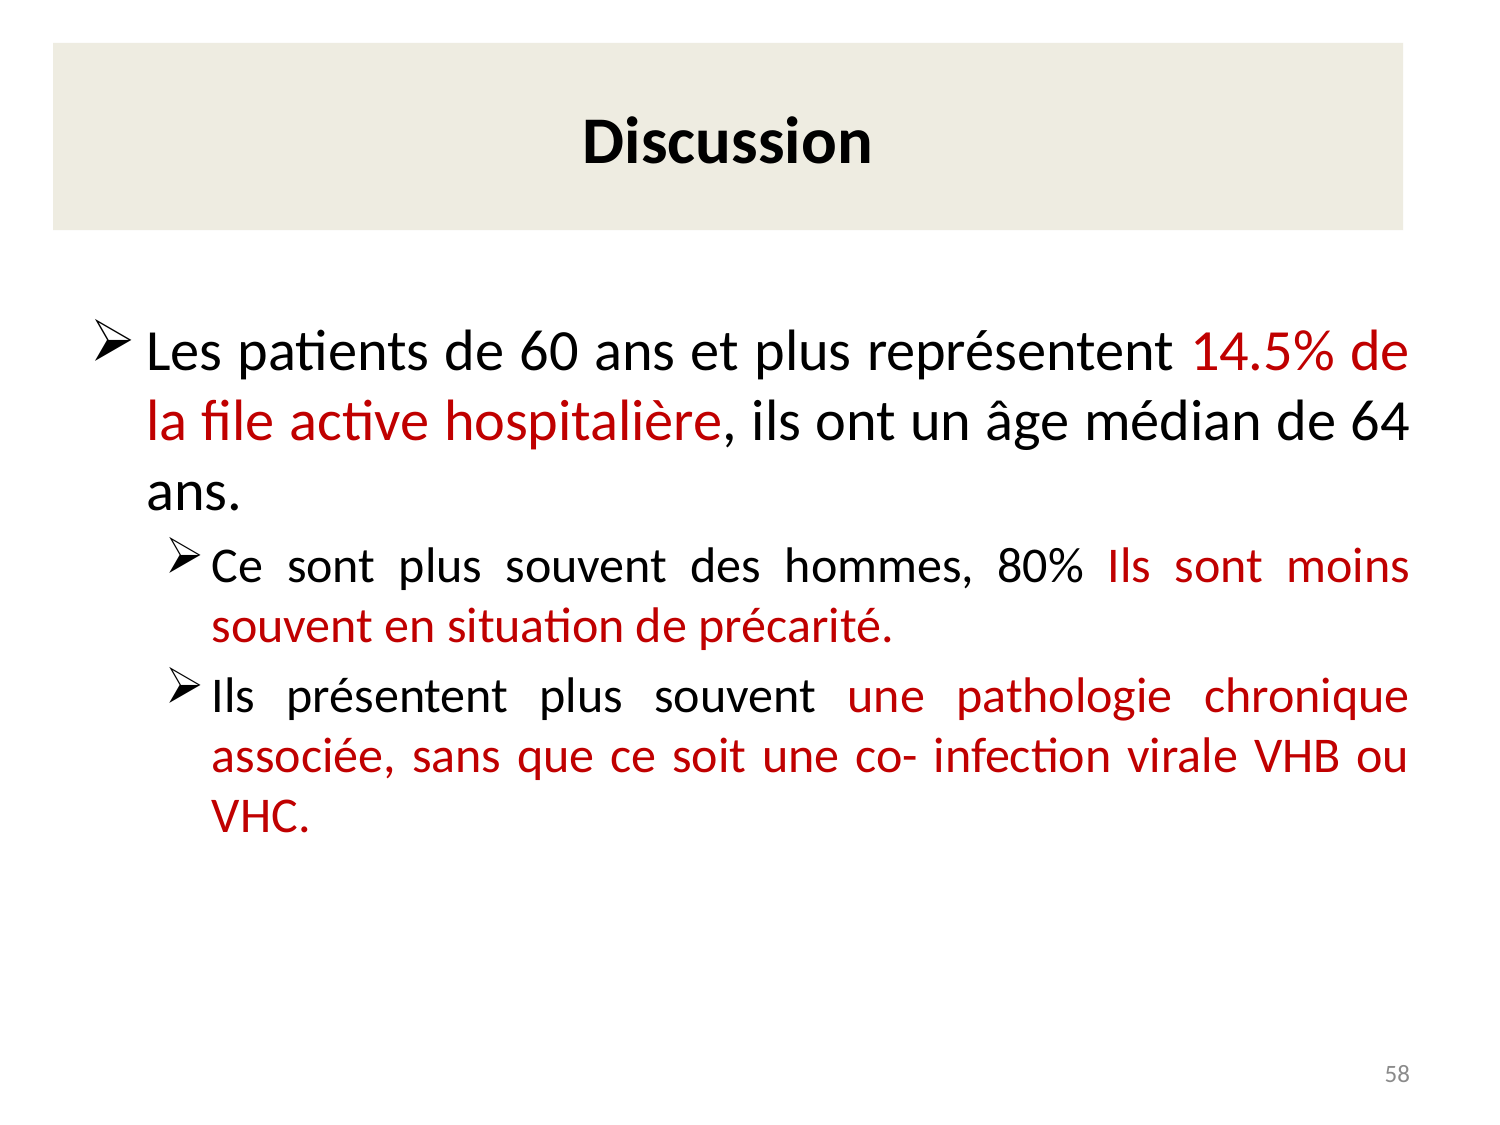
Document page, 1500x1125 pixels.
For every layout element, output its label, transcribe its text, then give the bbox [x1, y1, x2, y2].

title Discussion [53, 42, 1404, 231]
list Les patients de 60 ans et plus représentent 14.5% de la file active hospitalière, ils ont un âge médian de 64 ans. Ce sont plus souvent des hommes, 80% Ils sont moins souvent en situation de précarité. Ils présentent plus souvent une pathologie chronique associée, sans que ce soit une co- infection virale VHB ou VHC. [75, 304, 1425, 1048]
slide_number 58 [1074, 1042, 1425, 1103]
